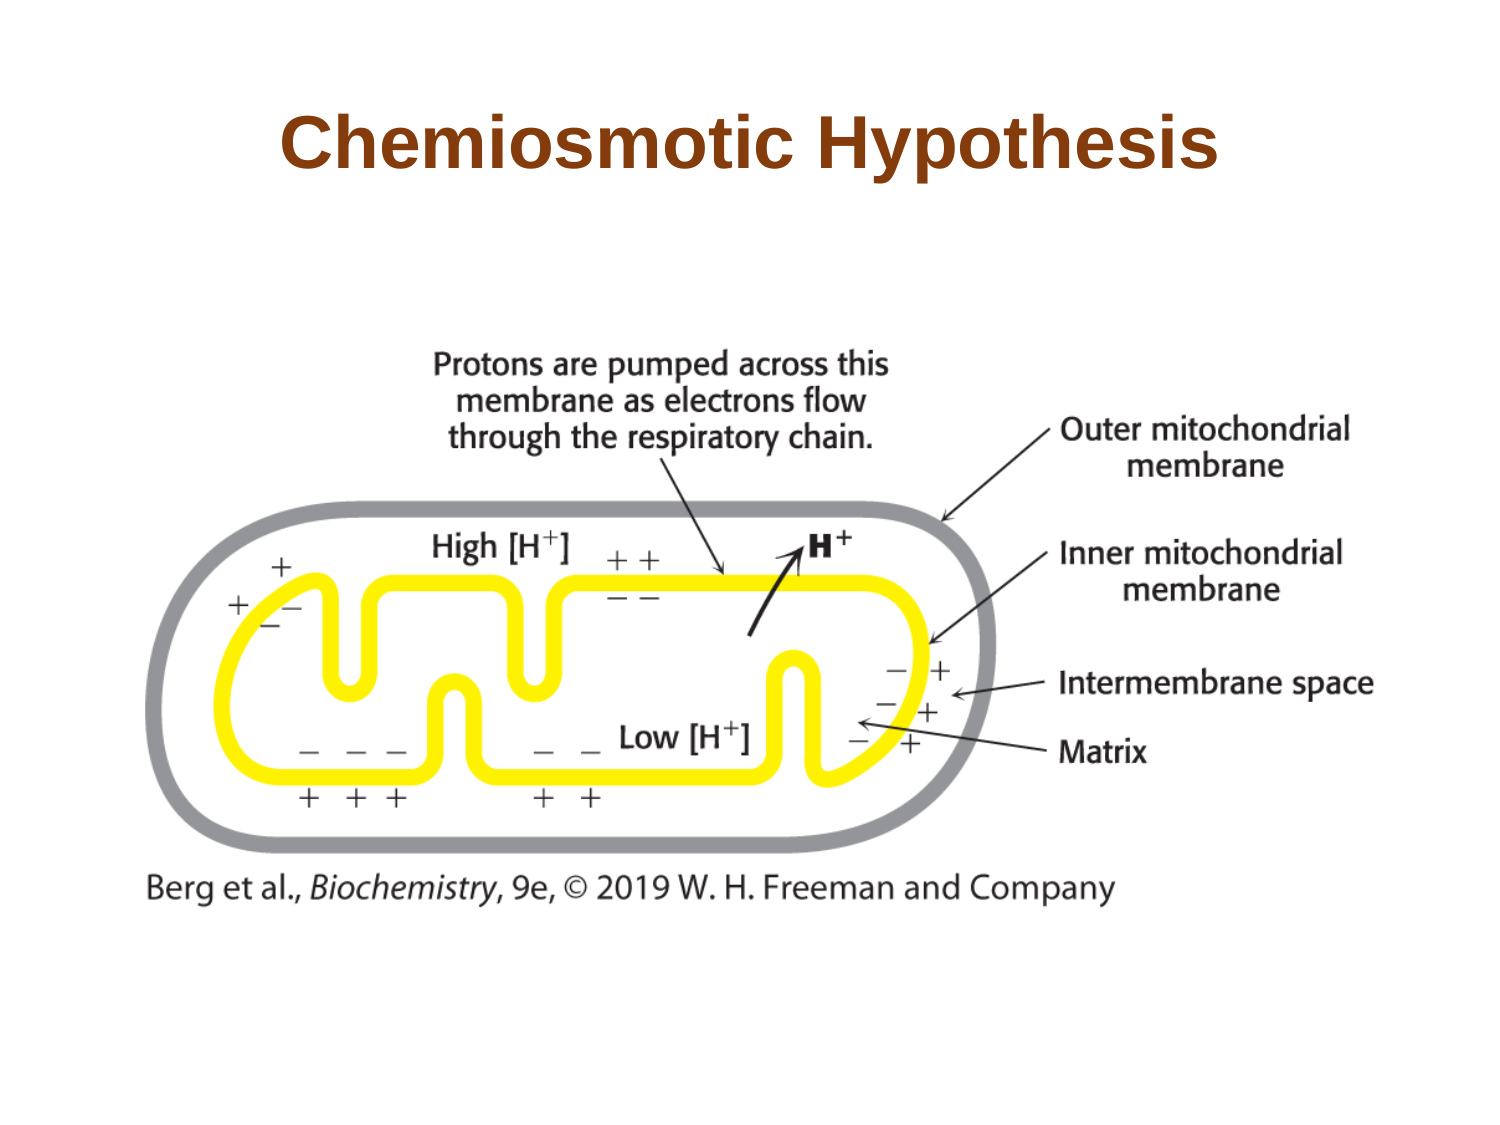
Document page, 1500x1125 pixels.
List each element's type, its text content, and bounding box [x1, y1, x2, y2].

picture [77, 345, 1444, 911]
title Chemiosmotic Hypothesis [75, 45, 1425, 233]
